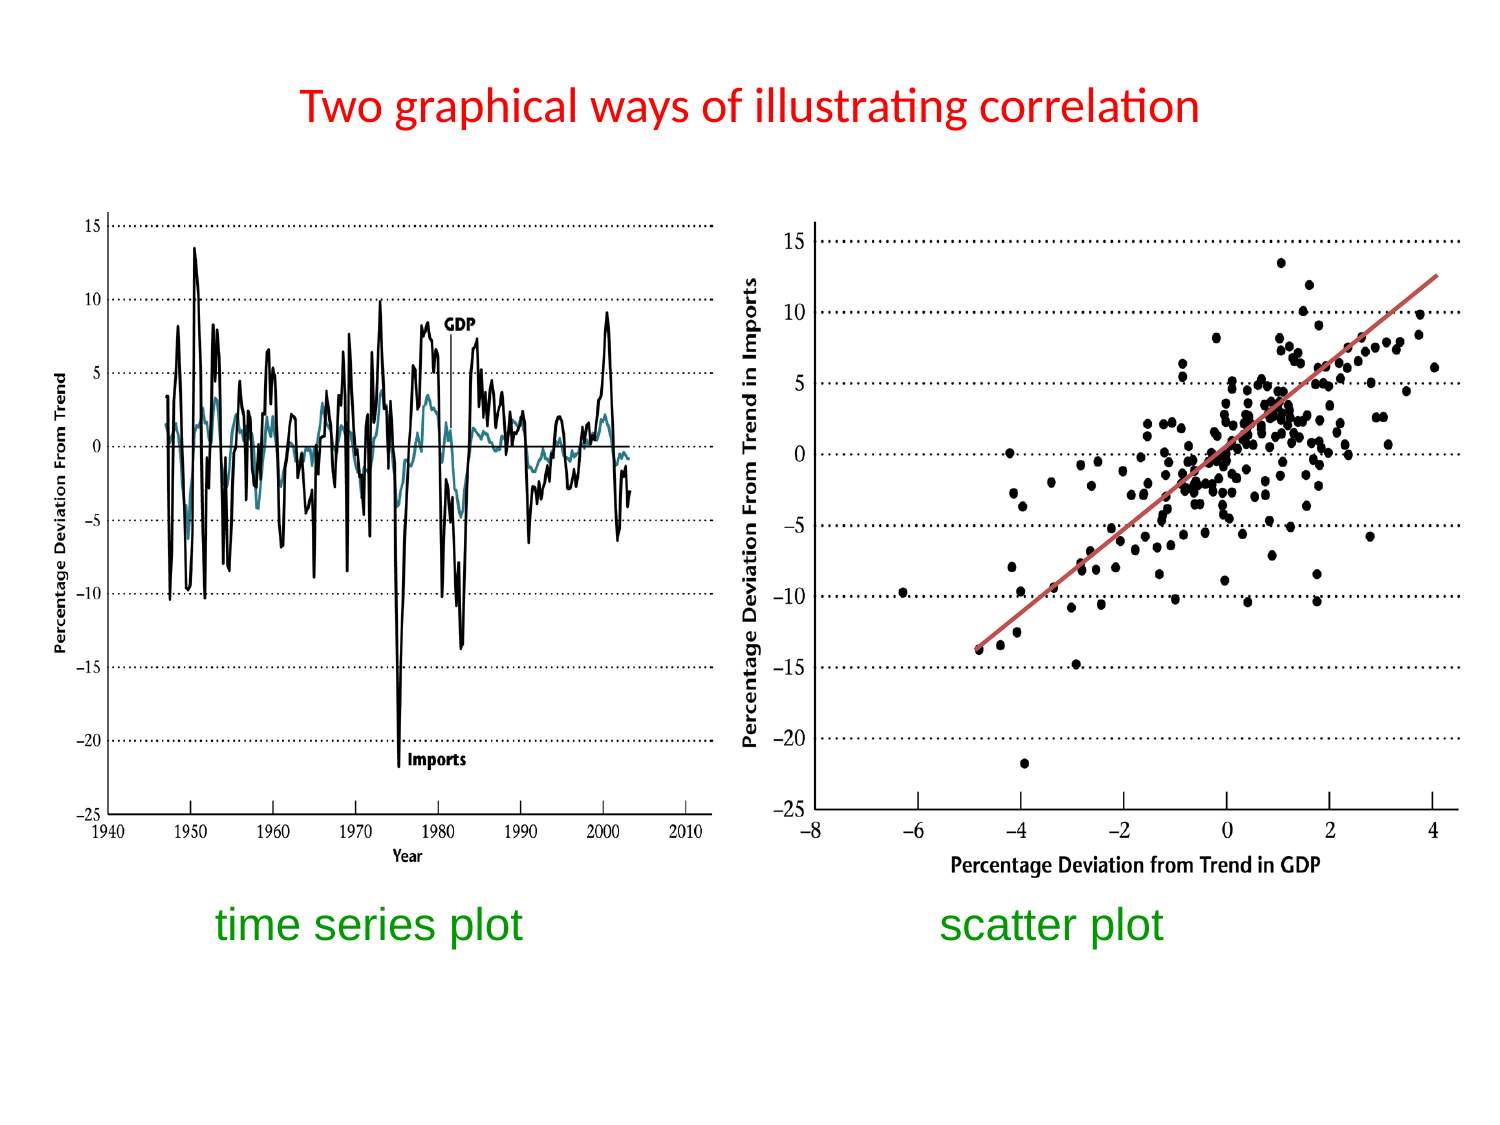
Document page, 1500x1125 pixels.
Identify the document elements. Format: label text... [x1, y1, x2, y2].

text_box time series plot [199, 887, 563, 958]
title Two graphical ways of illustrating correlation [75, 62, 1425, 143]
text_box scatter plot [924, 909, 1288, 958]
picture [737, 199, 1463, 901]
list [49, 212, 732, 876]
